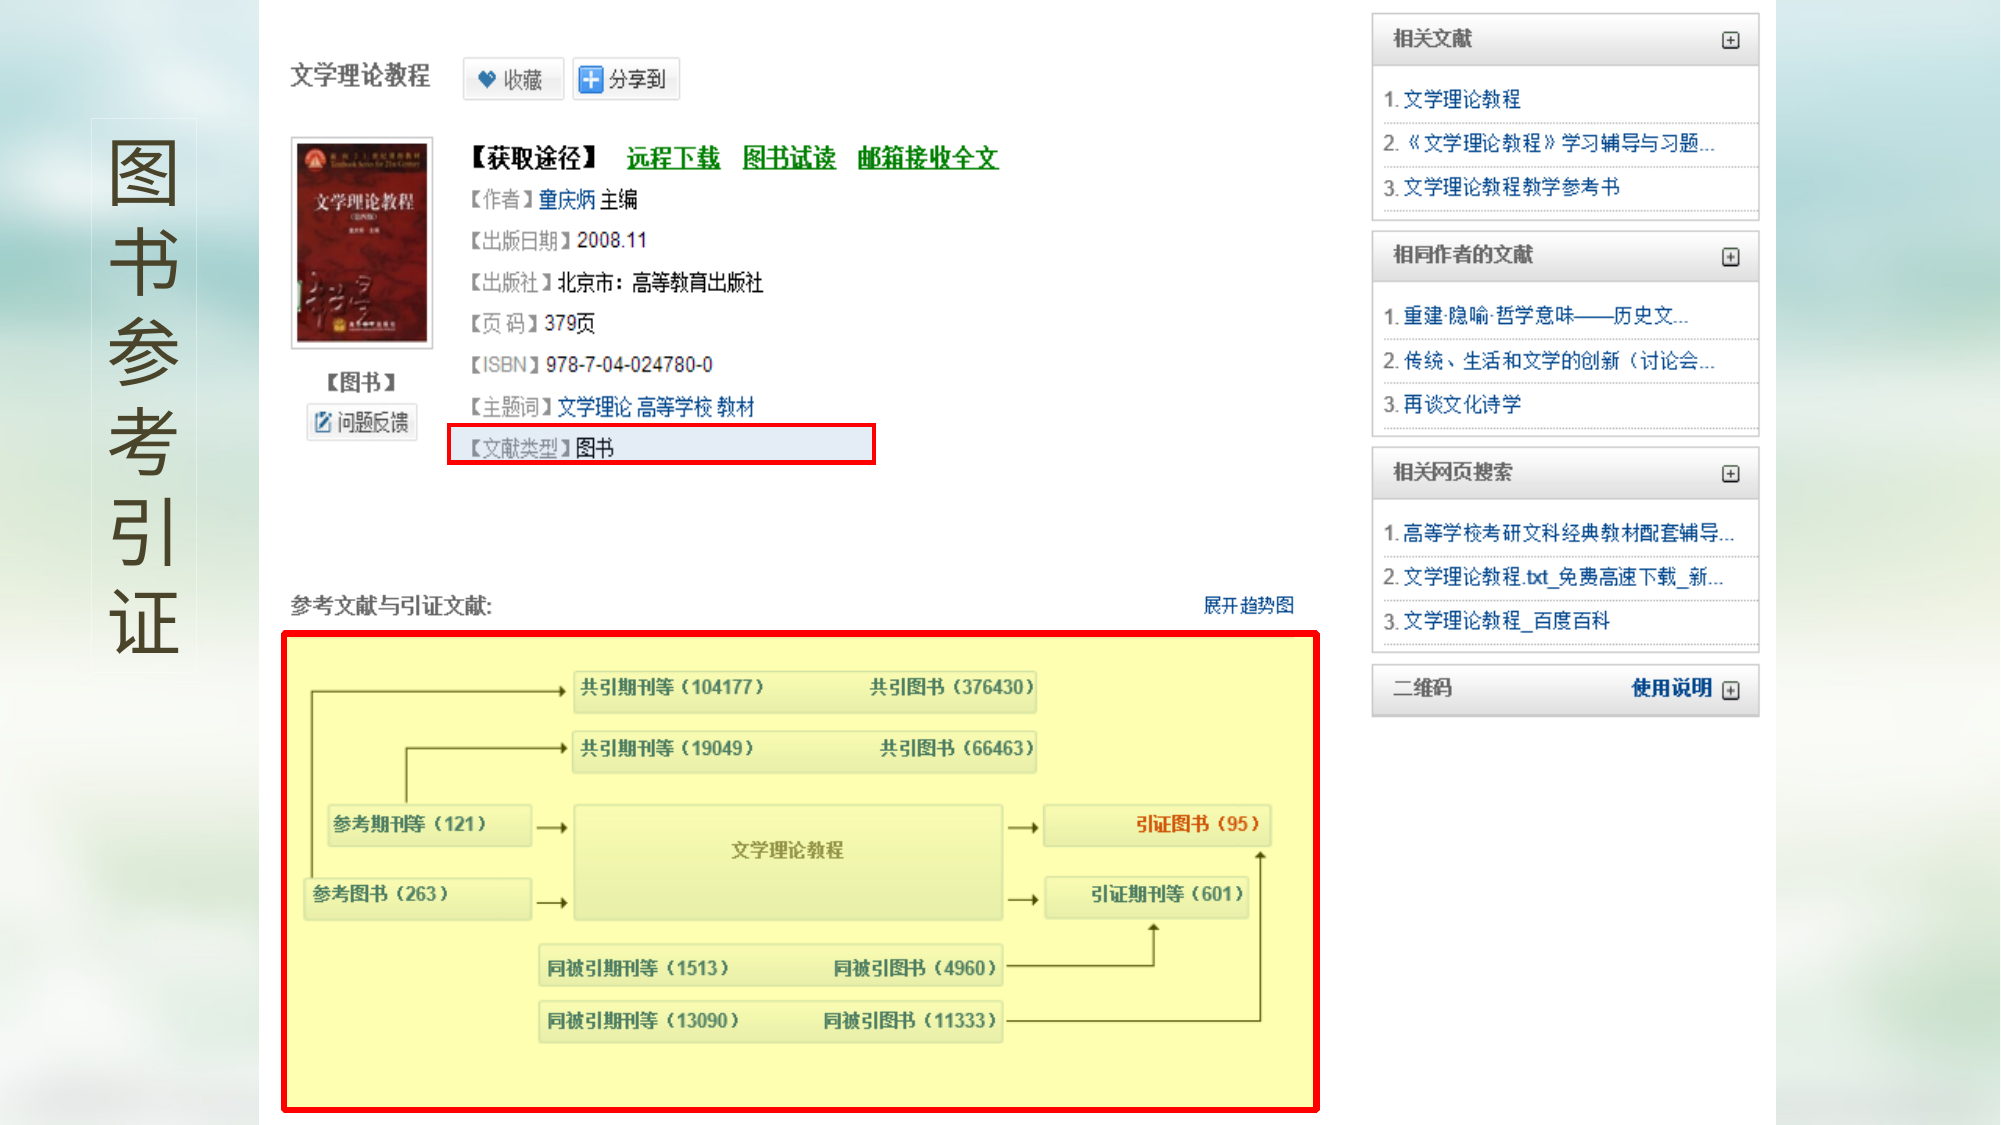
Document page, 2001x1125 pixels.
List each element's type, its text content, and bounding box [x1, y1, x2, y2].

text_box 图 书 参 考 引 证 [91, 118, 197, 673]
picture [0, 0, 2001, 1125]
